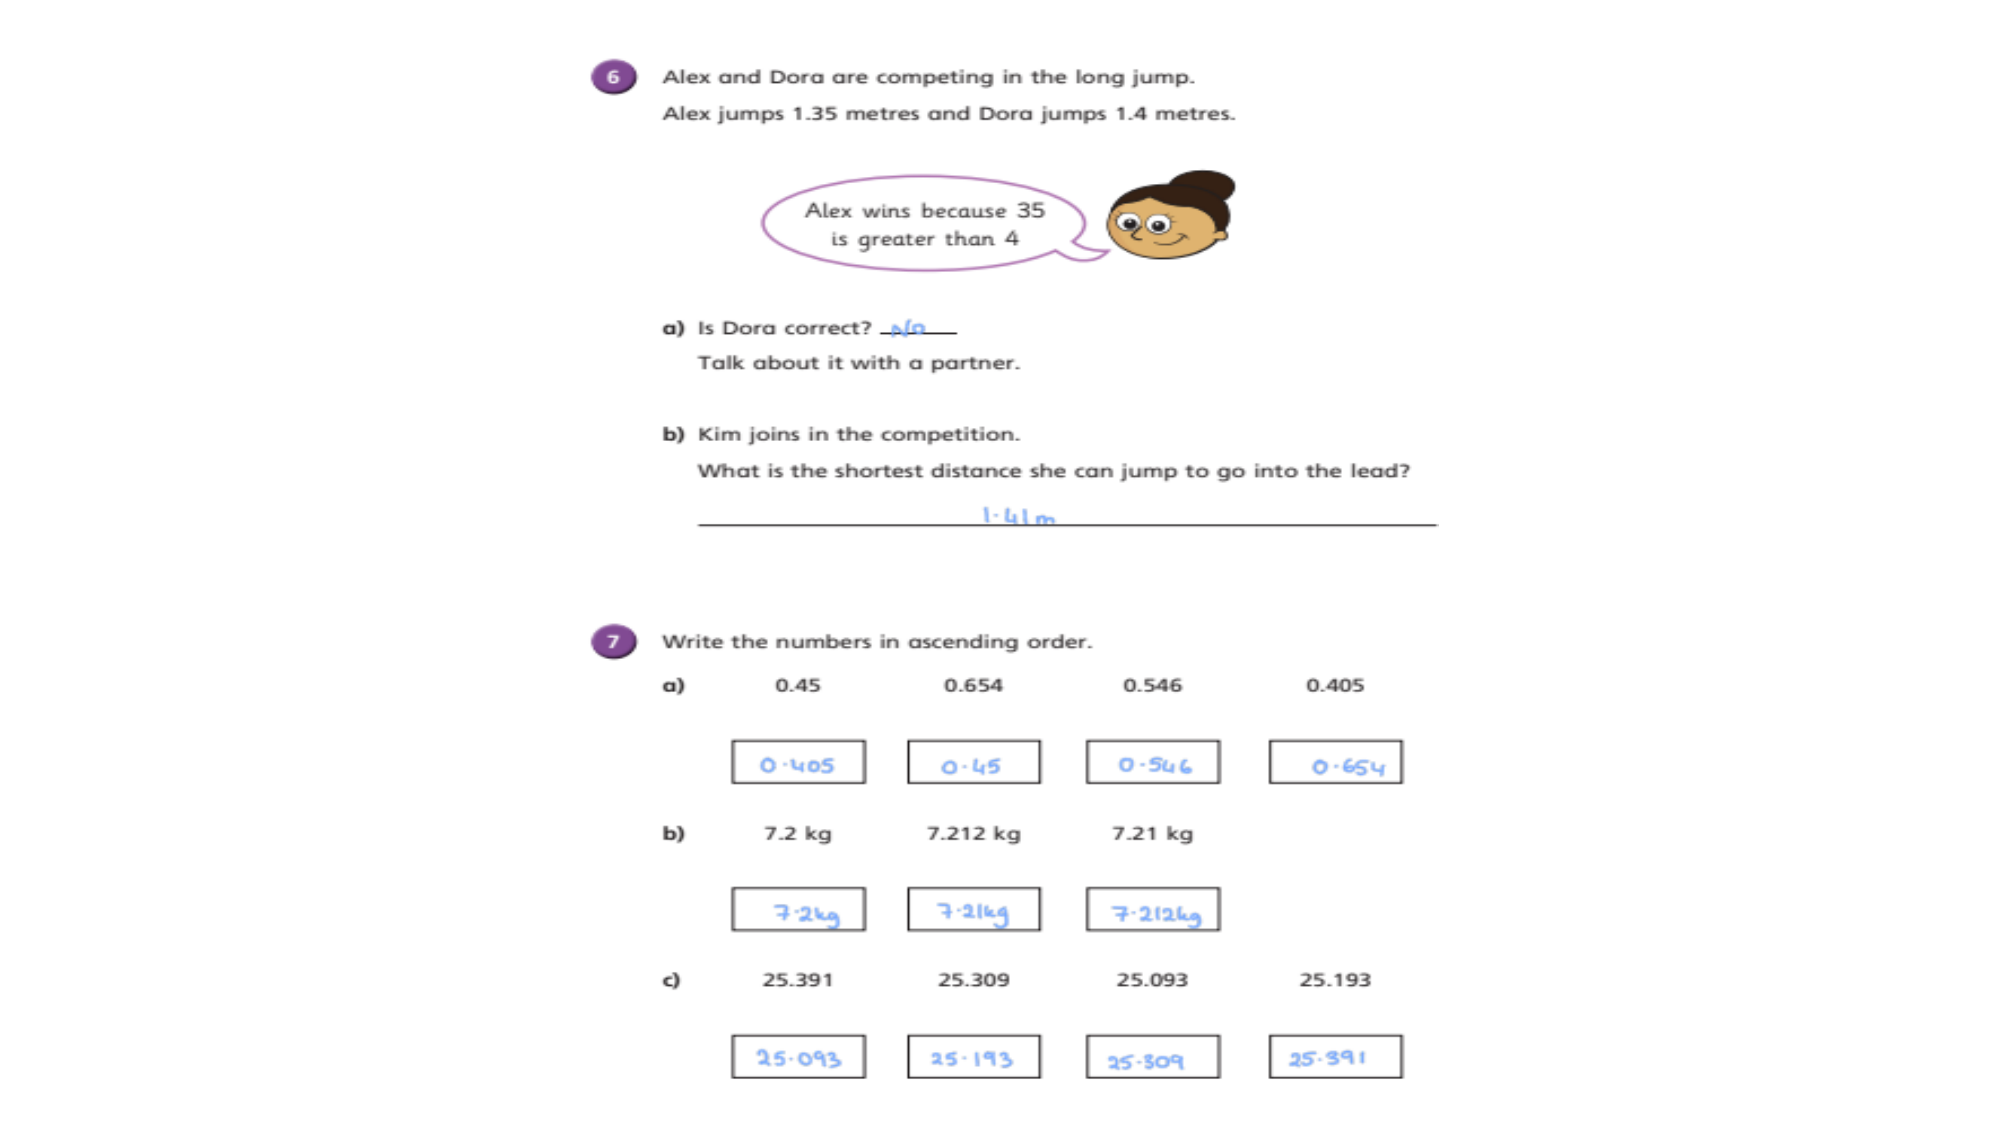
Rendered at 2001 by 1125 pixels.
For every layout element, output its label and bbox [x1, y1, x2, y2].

picture [551, 54, 1439, 1086]
